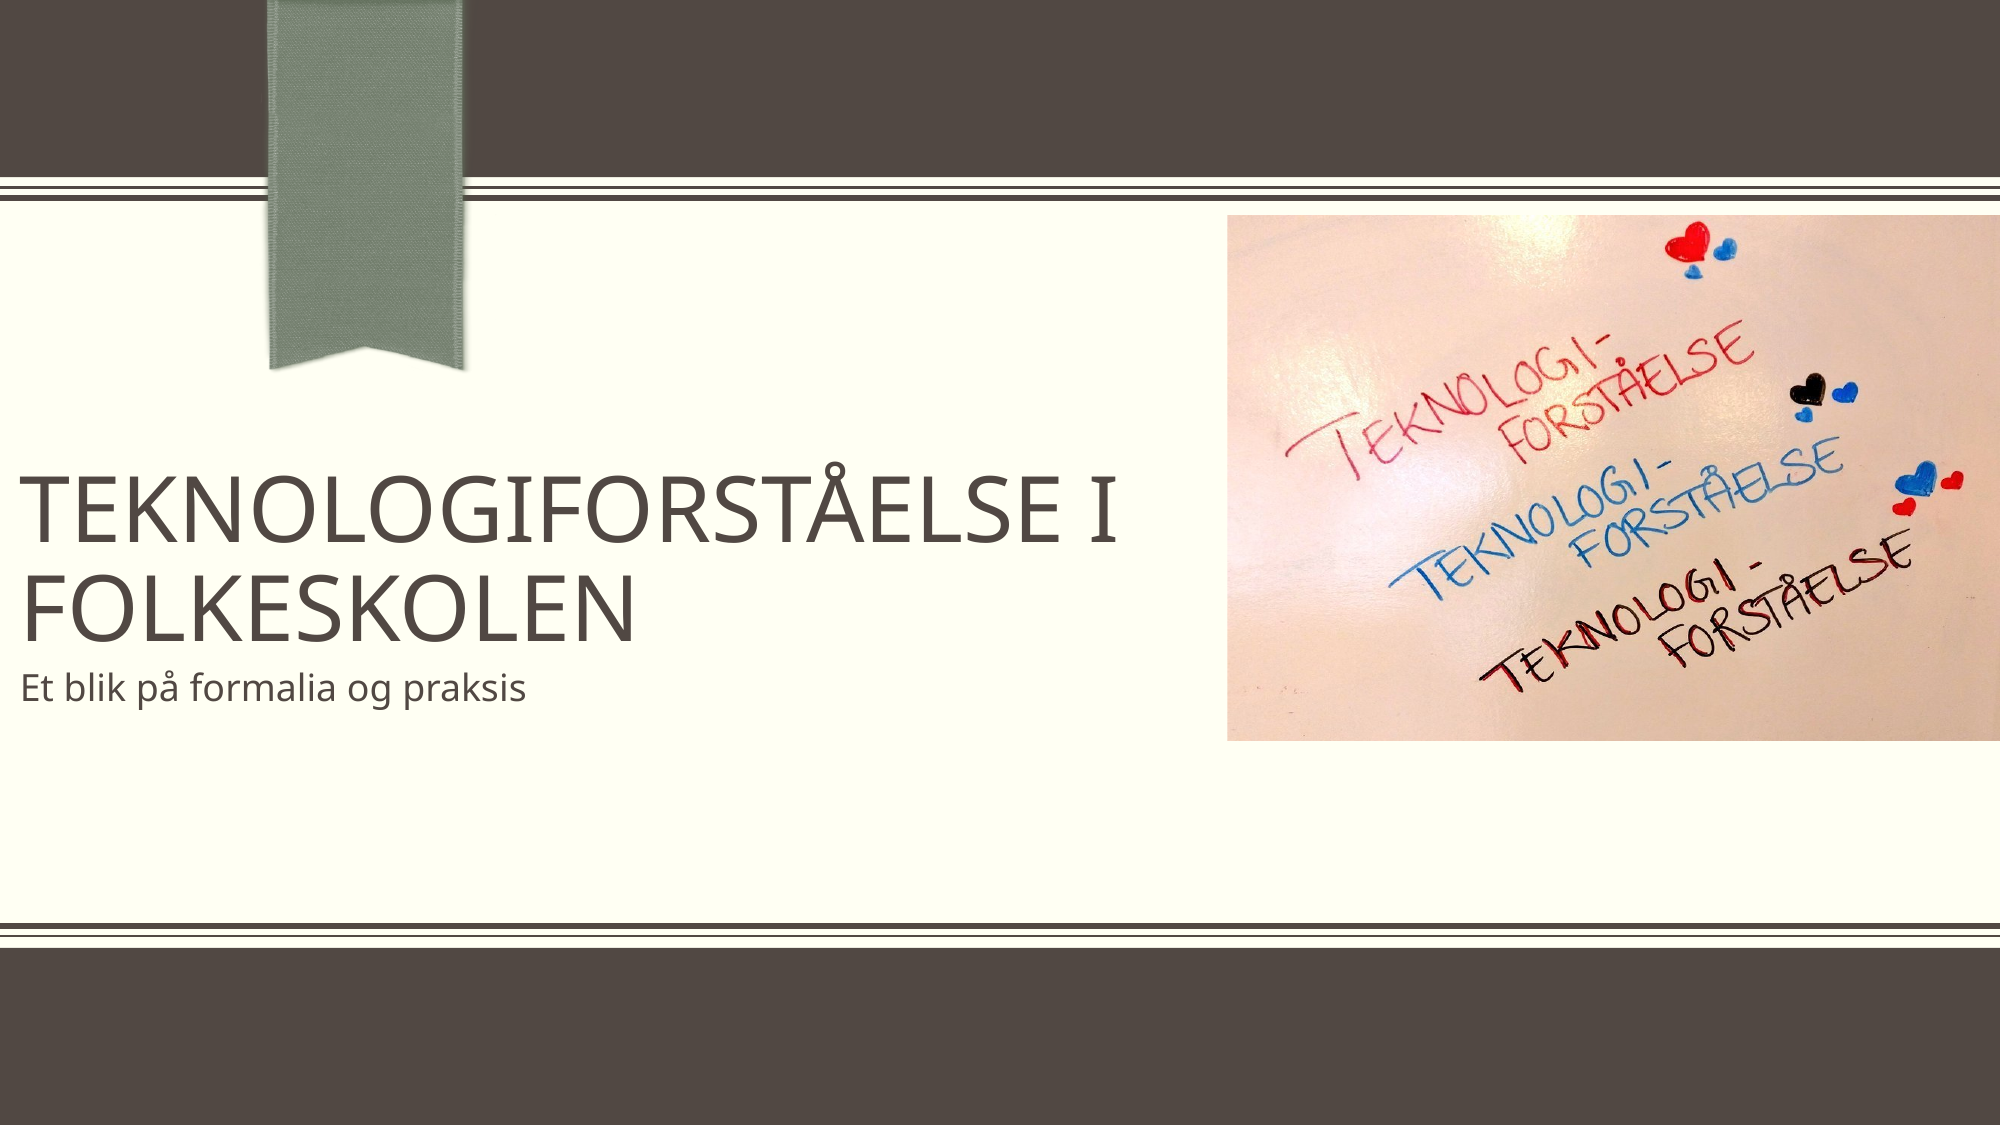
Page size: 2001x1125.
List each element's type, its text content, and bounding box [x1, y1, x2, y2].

title Teknologiforståelse i folkeskolen [19, 380, 1142, 745]
subtitle Et blik på formalia og praksis [19, 661, 961, 819]
picture [1227, 214, 2000, 741]
